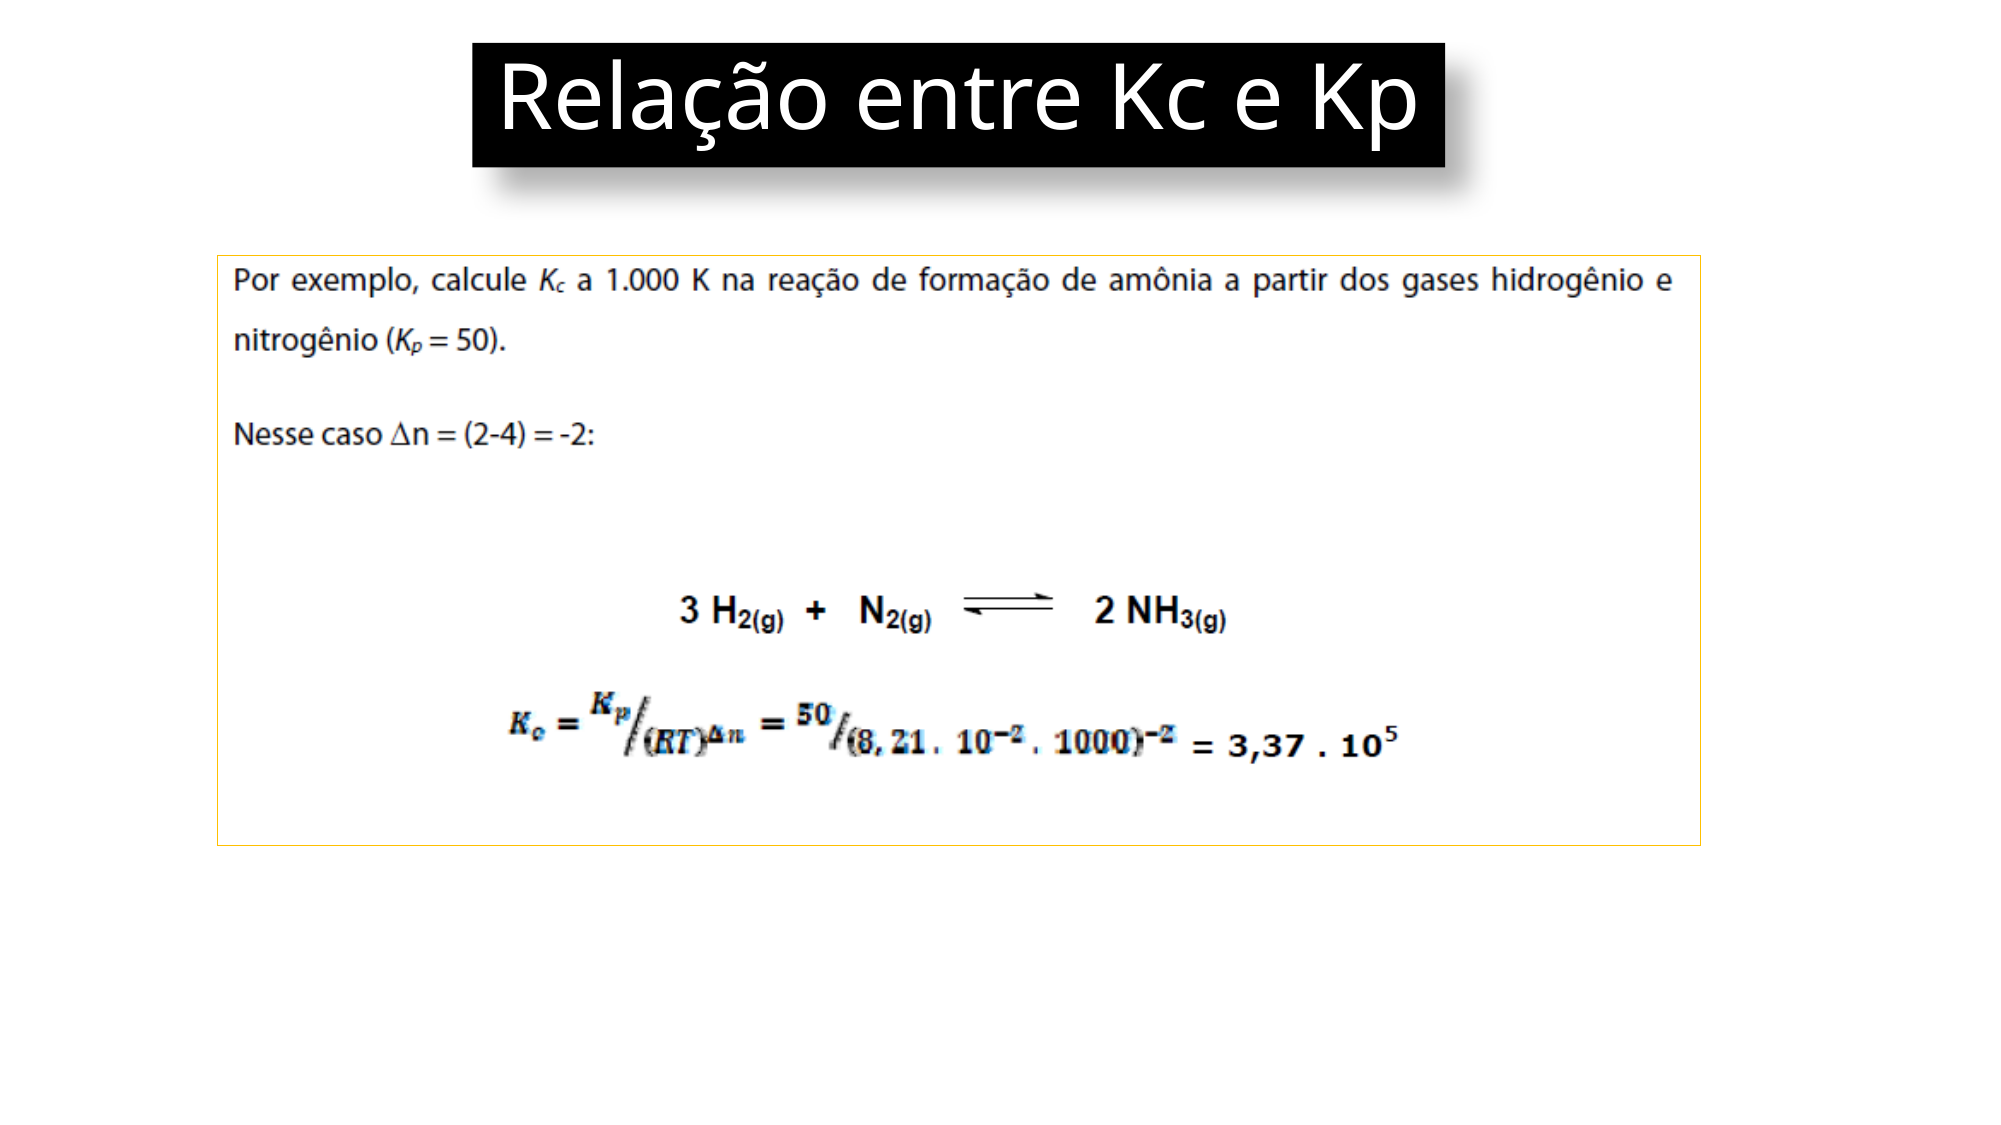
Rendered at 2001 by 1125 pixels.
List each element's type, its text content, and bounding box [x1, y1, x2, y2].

text_box Relação entre Kc e Kp [472, 42, 1446, 168]
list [216, 255, 1701, 846]
